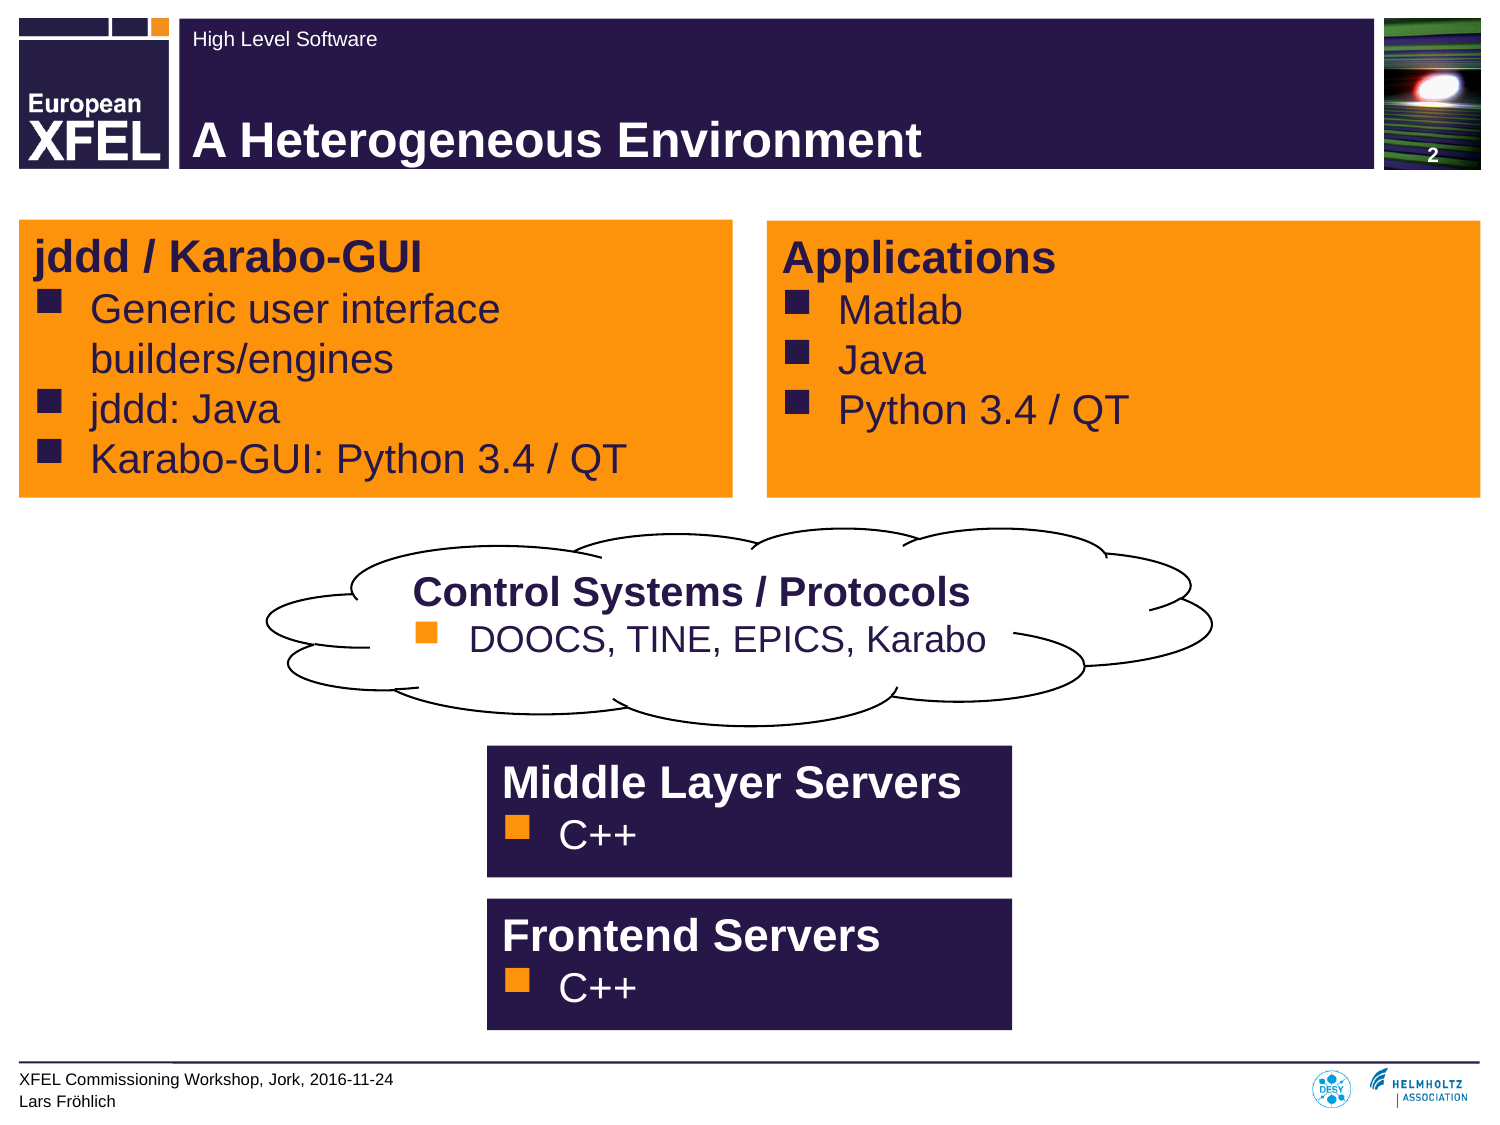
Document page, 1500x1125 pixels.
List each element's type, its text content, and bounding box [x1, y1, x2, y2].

picture [1370, 1068, 1467, 1108]
picture [1310, 1068, 1353, 1110]
text_box Applications Matlab Java Python 3.4 / QT [766, 220, 1481, 498]
picture [1384, 18, 1481, 170]
picture [19, 18, 169, 169]
text_box Middle Layer Servers C++ [487, 745, 1013, 878]
text_box jddd / Karabo-GUI Generic user interface builders/engines jddd: Java Karabo-GUI: Python 3.4 / QT [19, 219, 733, 498]
title A Heterogeneous Environment [179, 50, 1375, 168]
text_box Control Systems / Protocols DOOCS, TINE, EPICS, Karabo [266, 528, 1212, 727]
text_box Frontend Servers C++ [487, 898, 1013, 1031]
